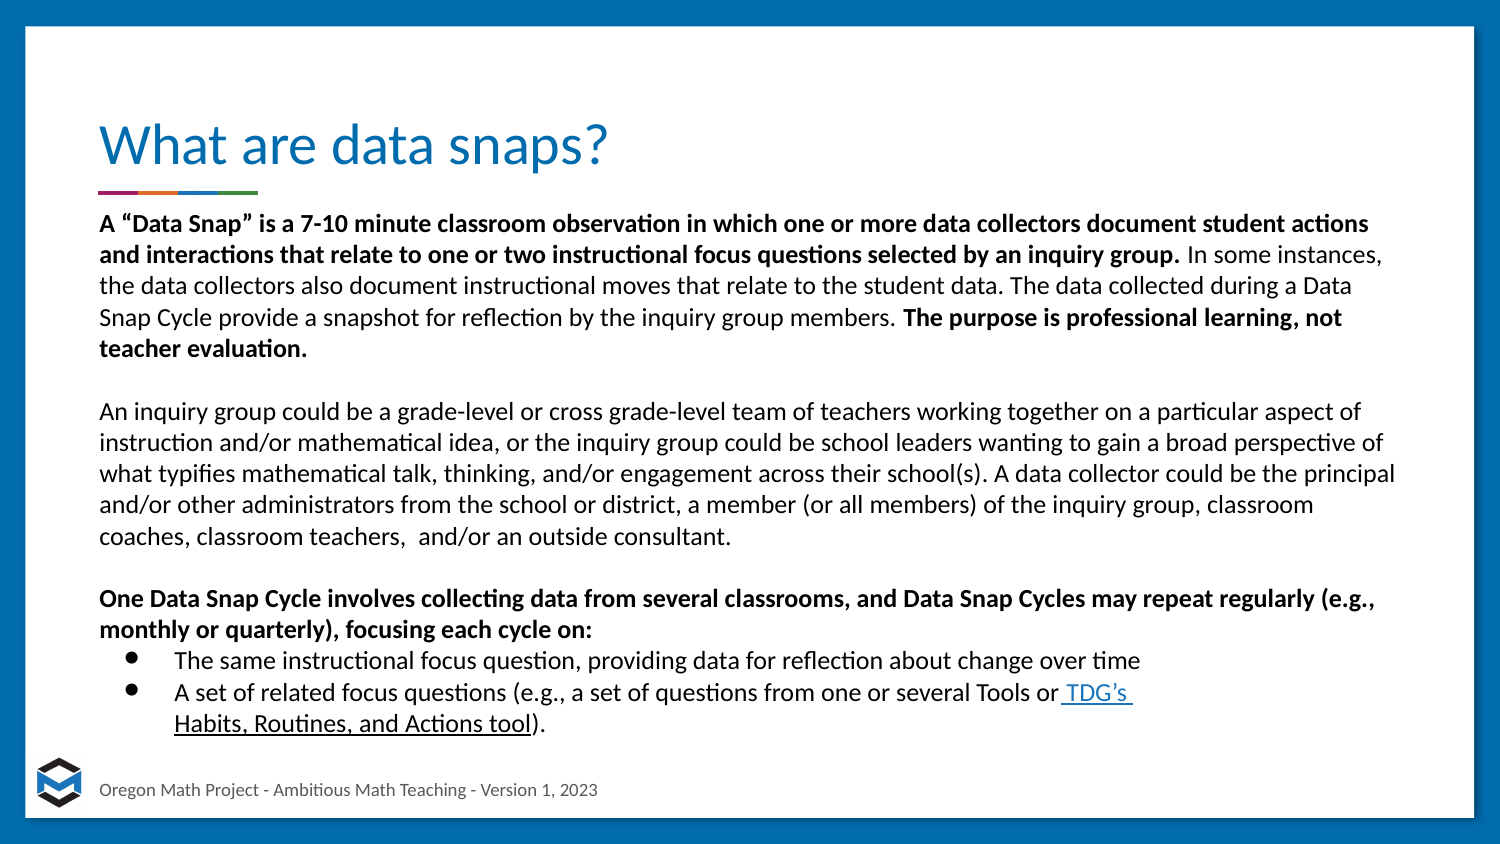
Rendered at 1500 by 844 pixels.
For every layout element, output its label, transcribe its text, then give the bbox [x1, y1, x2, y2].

list A “Data Snap” is a 7-10 minute classroom observation in which one or more data collectors document student actions and interactions that relate to one or two instructional focus questions selected by an inquiry group. In some instances, the data collectors also document instructional moves that relate to the student data. The data collected during a Data Snap Cycle provide a snapshot for reflection by the inquiry group members. The purpose is professional learning, not teacher evaluation. An inquiry group could be a grade-level or cross grade-level team of teachers working together on a particular aspect of instruction and/or mathematical idea, or the inquiry group could be school leaders wanting to gain a broad perspective of what typifies mathematical talk, thinking, and/or engagement across their school(s). A data collector could be the principal and/or other administrators from the school or district, a member (or all members) of the inquiry group, classroom coaches, classroom teachers, and/or an outside consultant. One Data Snap Cycle involves collecting data from several classrooms, and Data Snap Cycles may repeat regularly (e.g., monthly or quarterly), focusing each cycle on: The same instructional focus question, providing data for reflection about change over time A set of related focus questions (e.g., a set of questions from one or several Tools or TDG’s Habits, Routines, and Actions tool). [88, 200, 1416, 707]
title What are data snaps? [88, 56, 1416, 183]
picture [98, 191, 258, 195]
picture [29, 754, 89, 811]
